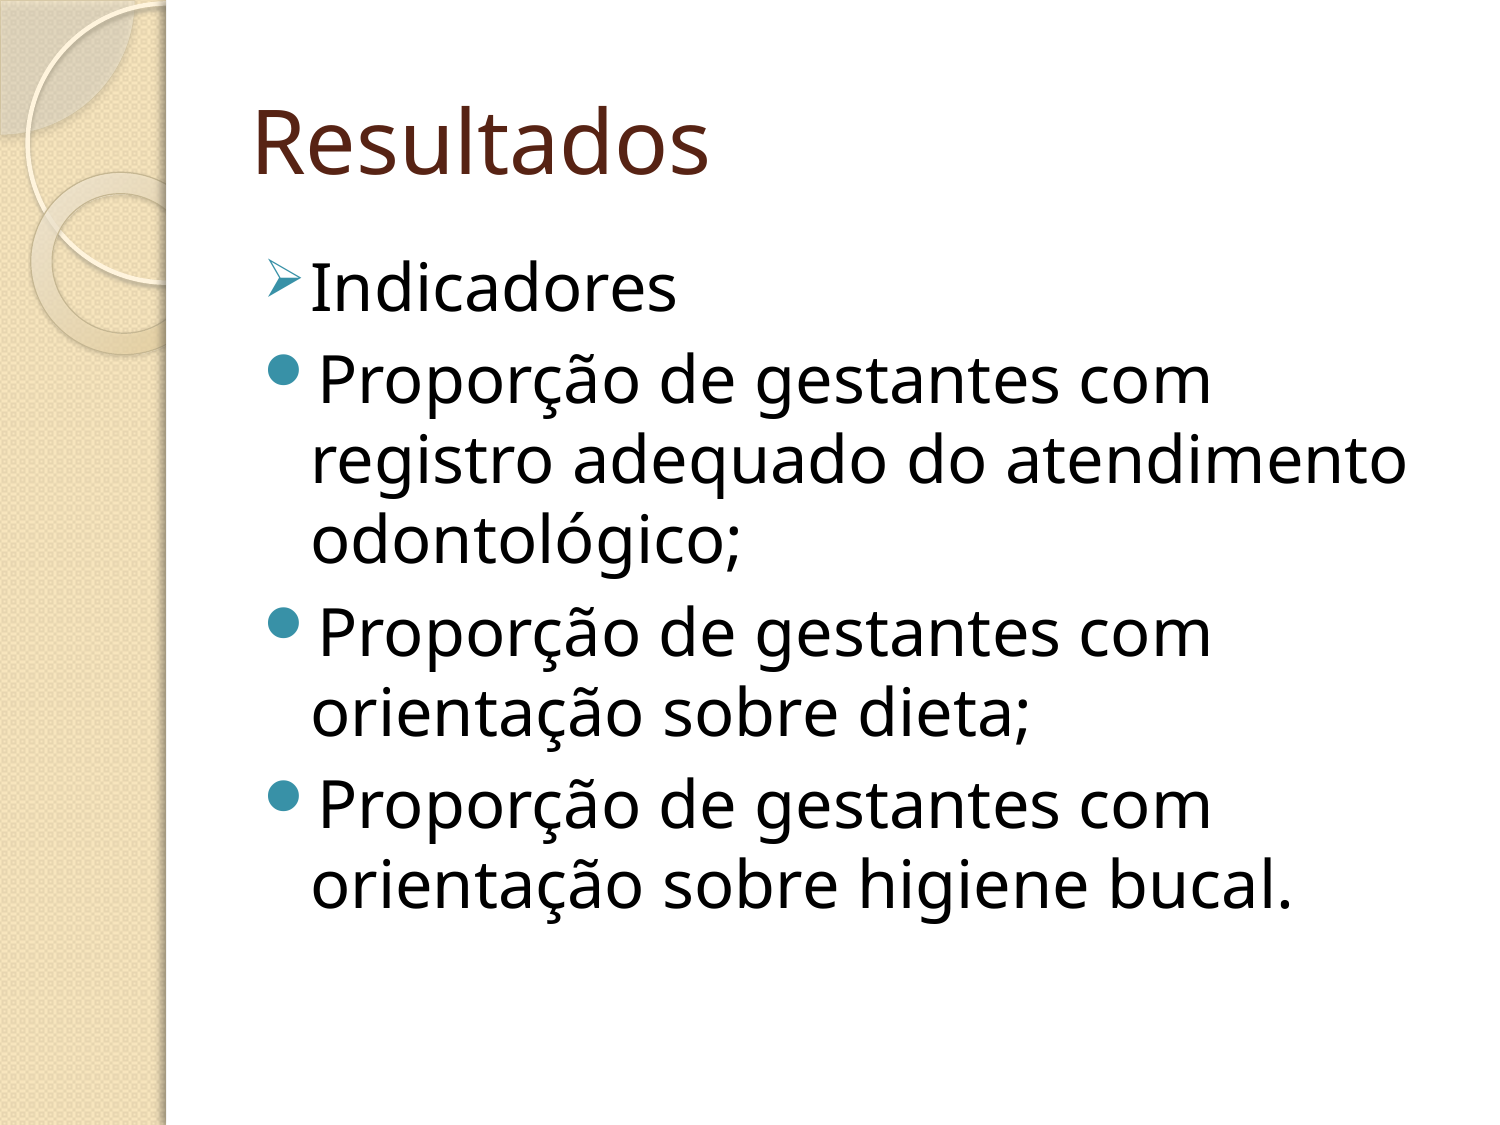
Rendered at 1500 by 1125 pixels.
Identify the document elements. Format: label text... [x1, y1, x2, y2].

list Indicadores Proporção de gestantes com registro adequado do atendimento odontológico; Proporção de gestantes com orientação sobre dieta; Proporção de gestantes com orientação sobre higiene bucal. [235, 237, 1466, 1025]
title Resultados [235, 45, 1466, 233]
